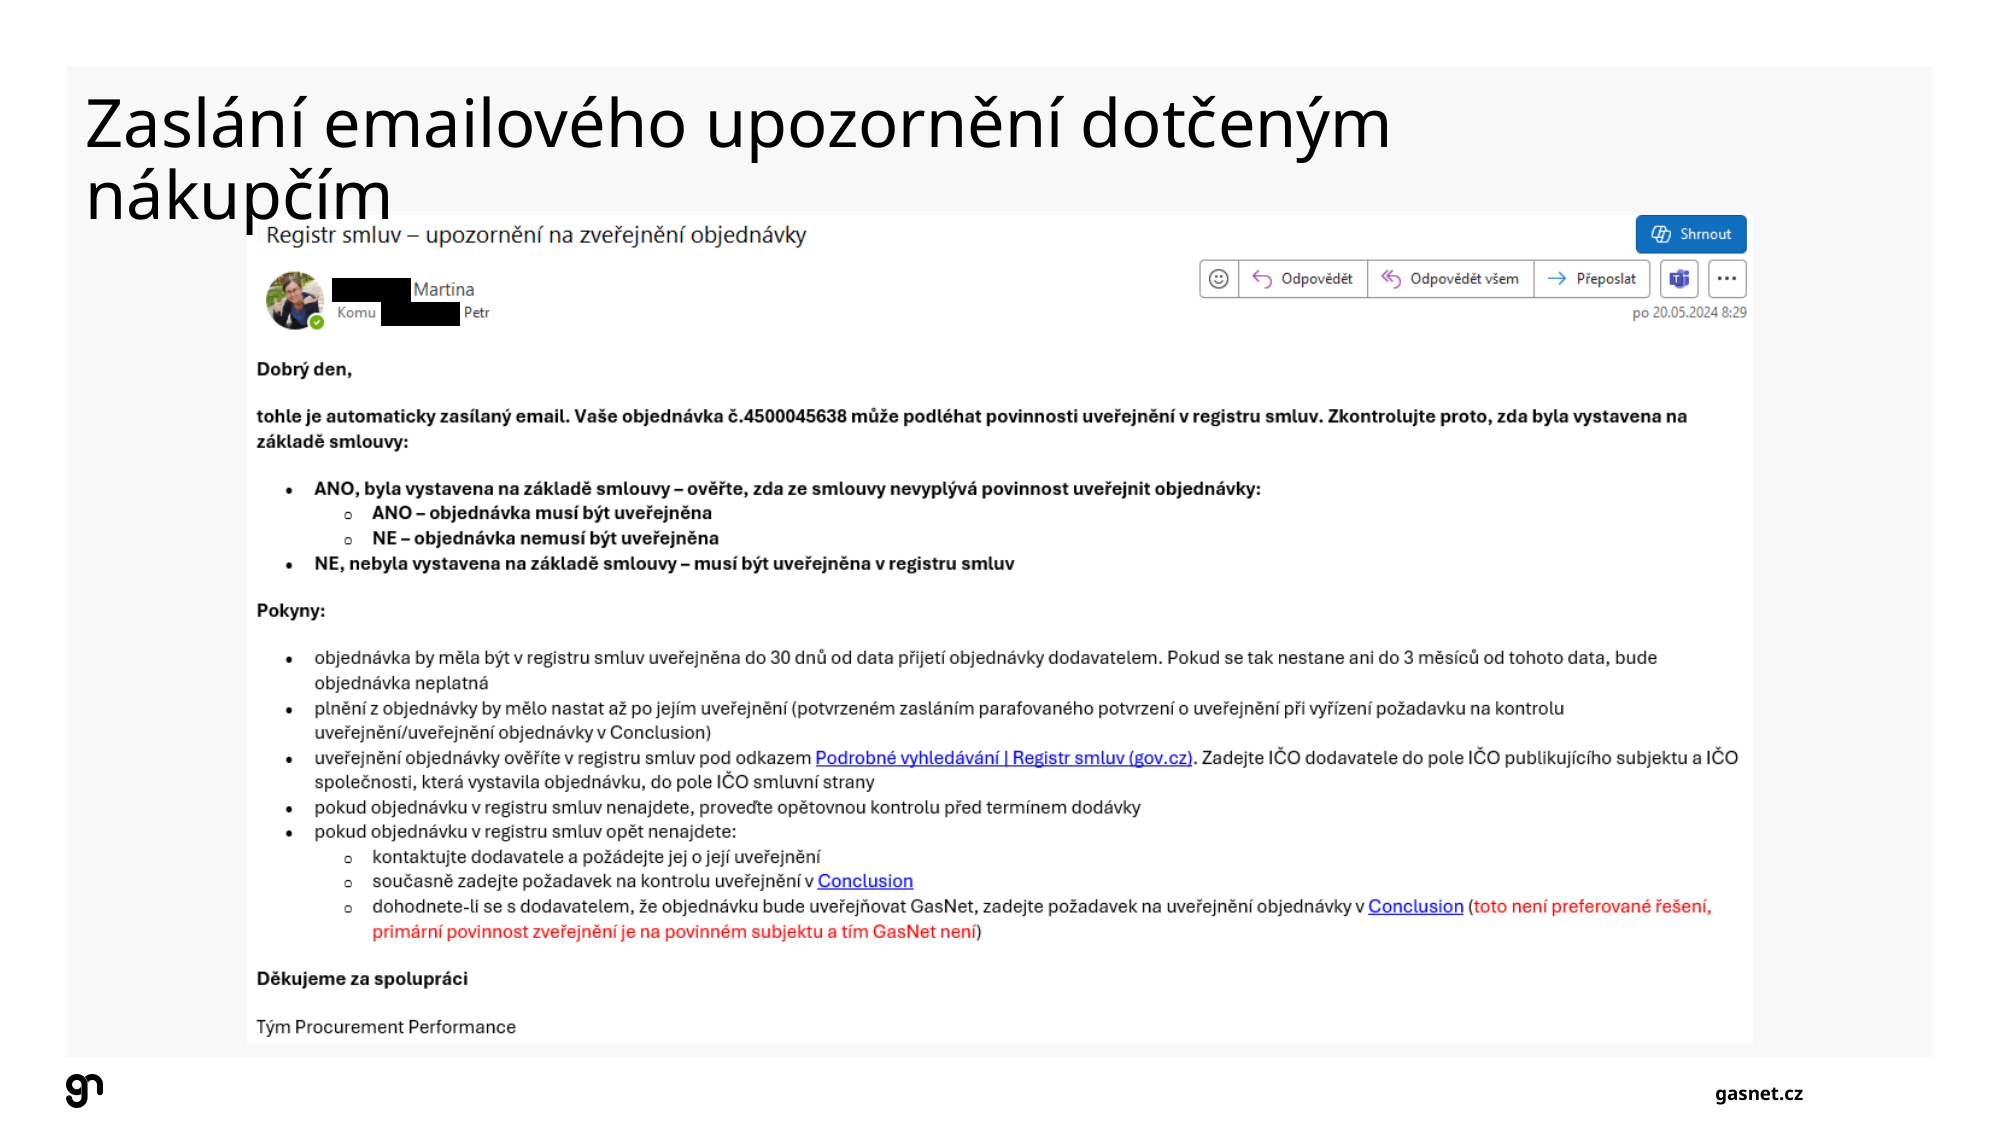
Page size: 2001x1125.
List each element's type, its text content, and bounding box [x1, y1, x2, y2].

picture [247, 215, 1753, 1043]
title Zaslání emailového upozornění dotčeným nákupčím [70, 82, 1709, 144]
picture [66, 1074, 103, 1108]
